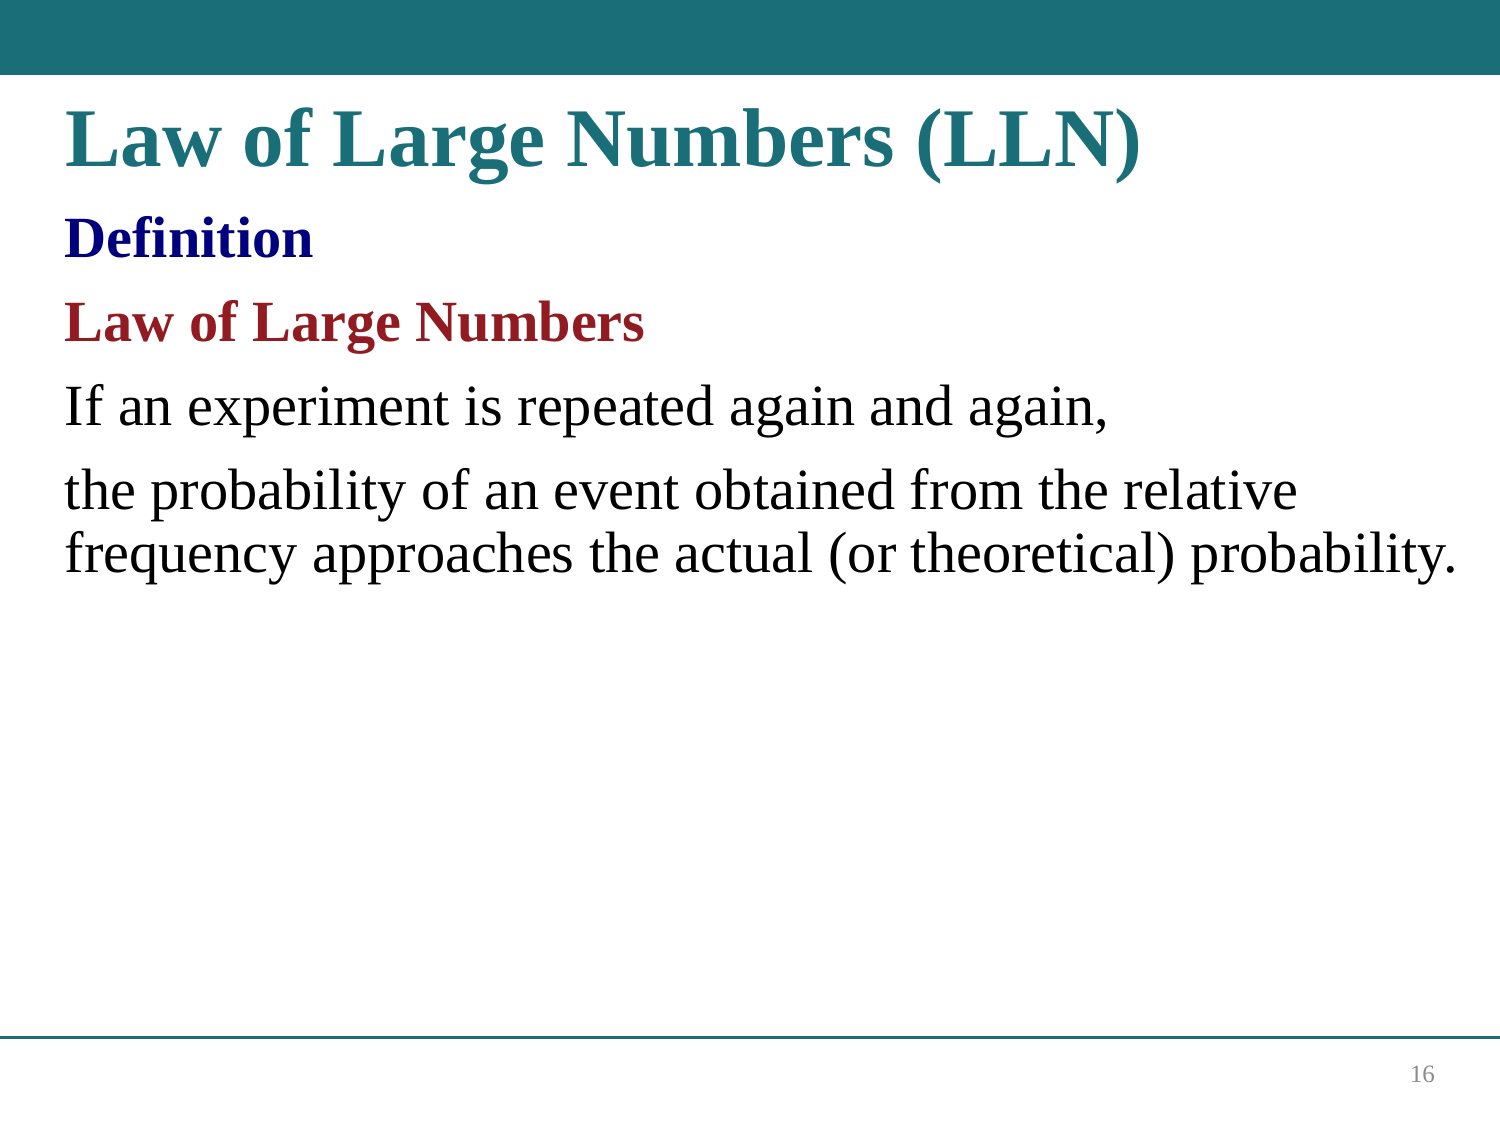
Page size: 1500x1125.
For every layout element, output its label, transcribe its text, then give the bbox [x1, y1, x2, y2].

title Law of Large Numbers (LLN) [50, 87, 1450, 200]
slide_number 16 [1059, 1042, 1450, 1103]
list Definition Law of Large Numbers If an experiment is repeated again and again, the probability of an event obtained from the relative frequency approaches the actual (or theoretical) probability. [50, 200, 1475, 613]
